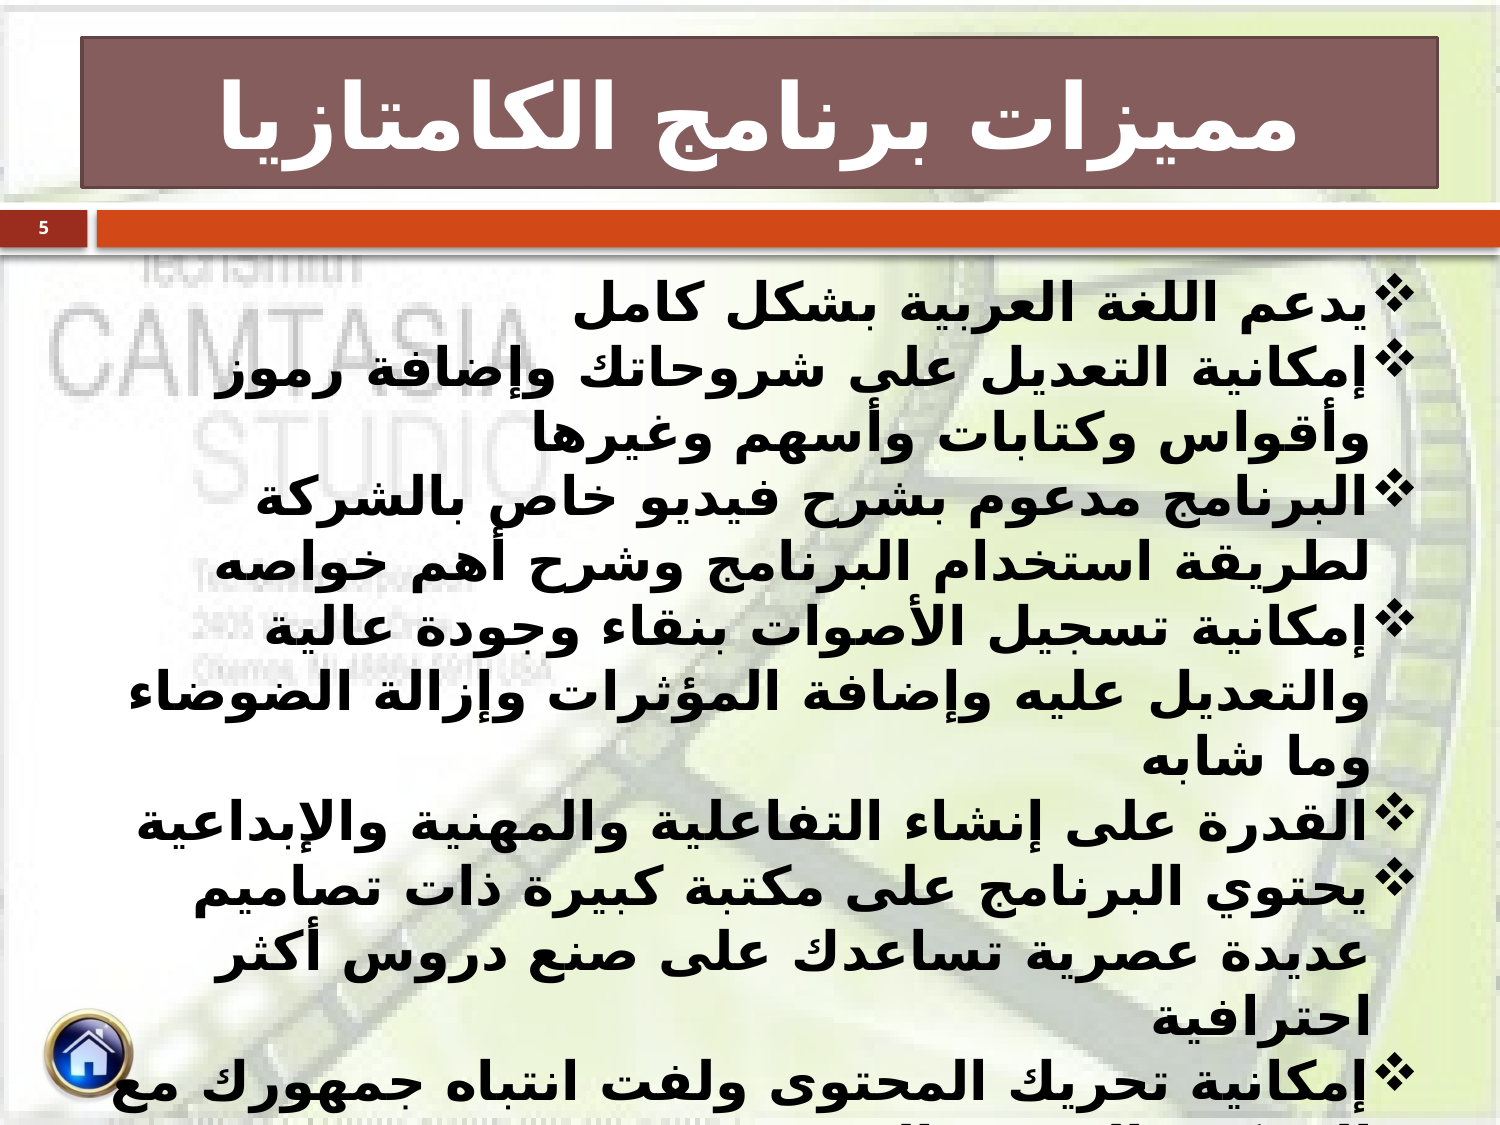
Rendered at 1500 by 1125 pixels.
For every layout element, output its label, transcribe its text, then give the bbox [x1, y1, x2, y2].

slide_number 5 [0, 208, 88, 249]
title مميزات برنامج الكامتازيا [80, 36, 1439, 189]
picture [23, 988, 154, 1120]
text_box يدعم اللغة العربية بشكل كامل إمكانية التعديل على شروحاتك وإضافة رموز وأقواس وكتابات وأسهم وغيرها البرنامج مدعوم بشرح فيديو خاص بالشركة لطريقة استخدام البرنامج وشرح أهم خواصه إمكانية تسجيل الأصوات بنقاء وجودة عالية والتعديل عليه وإضافة المؤثرات وإزالة الضوضاء وما شابه القدرة على إنشاء التفاعلية والمهنية والإبداعية يحتوي البرنامج على مكتبة كبيرة ذات تصاميم عديدة عصرية تساعدك على صنع دروس أكثر احترافية إمكانية تحريك المحتوى ولفت انتباه جمهورك مع الحركة والصور والشرح ويمكن عمل مؤثرات التكبير والتصغير على الشرح [88, 259, 1435, 1125]
